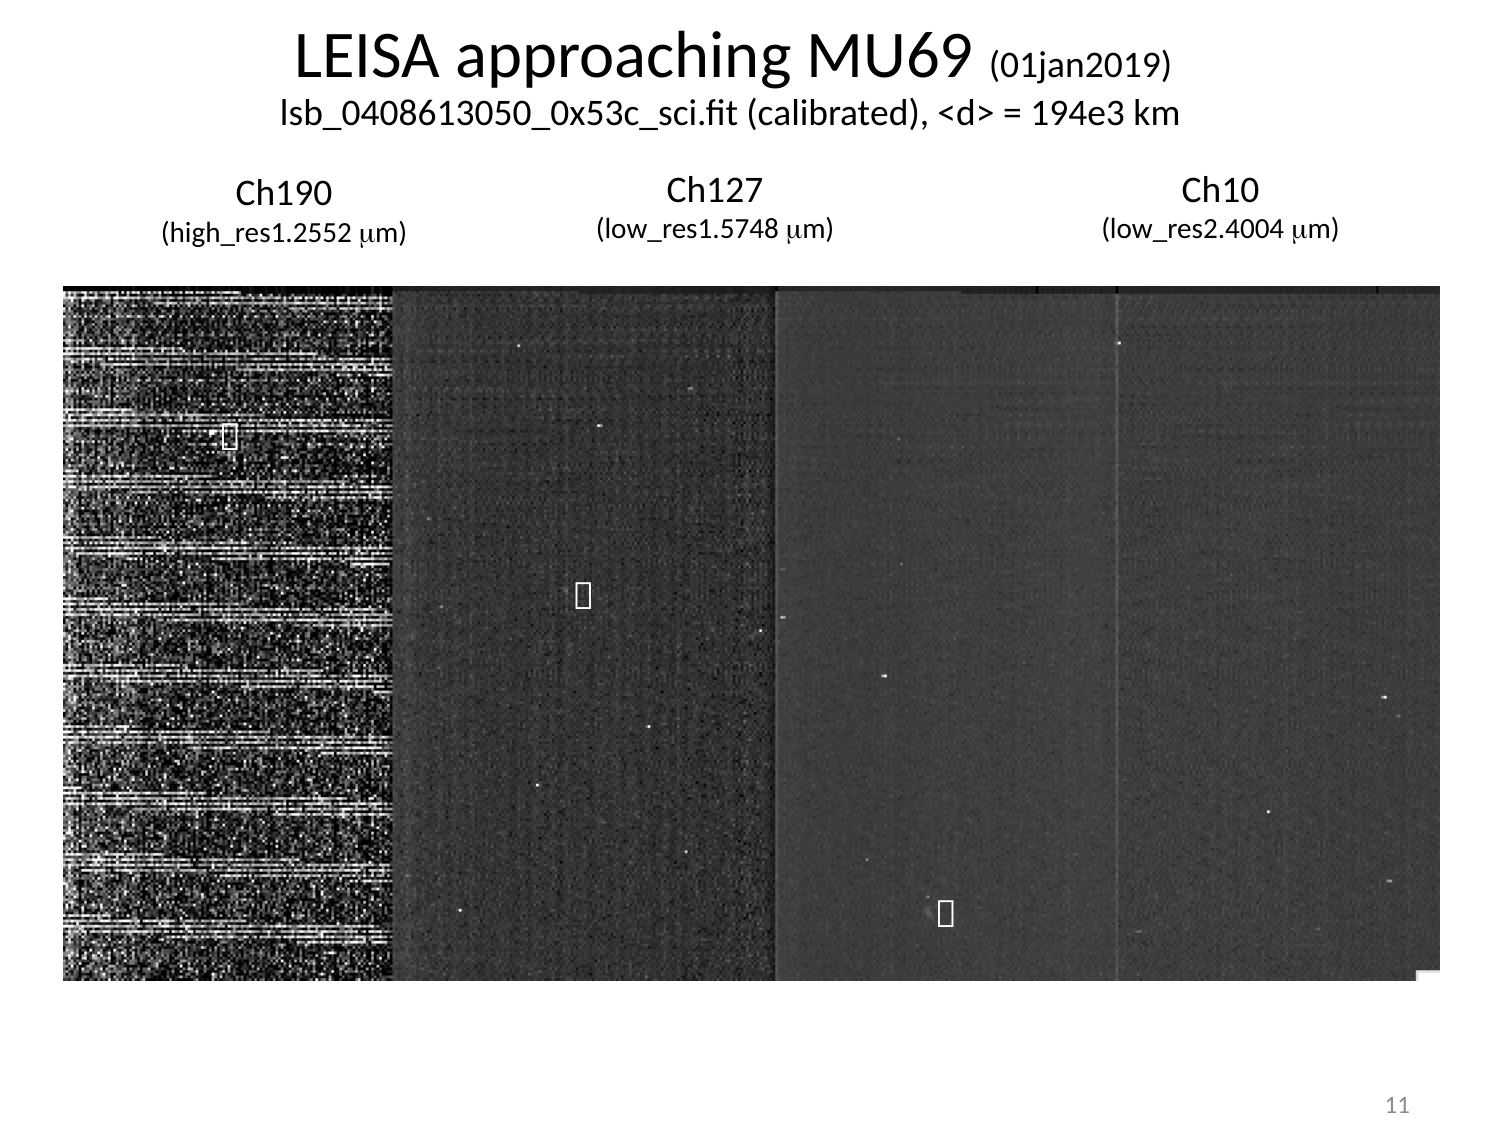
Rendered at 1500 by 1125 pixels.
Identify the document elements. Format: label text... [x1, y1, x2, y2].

text_box lsb_0408613050_0x53c_sci.fit (calibrated), <d> = 194e3 km [265, 80, 1222, 141]
slide_number 11 [1074, 1073, 1425, 1125]
list LEISA approaching MU69 (01jan2019) [13, 18, 1414, 92]
text_box Ch10 (low_res2.4004 mm) [1062, 163, 1379, 252]
text_box Ch190 (high_res1.2552 mm) [143, 171, 425, 256]
text_box Ch127 (low_res1.5748 mm) [535, 168, 895, 253]
picture [63, 286, 1441, 981]
